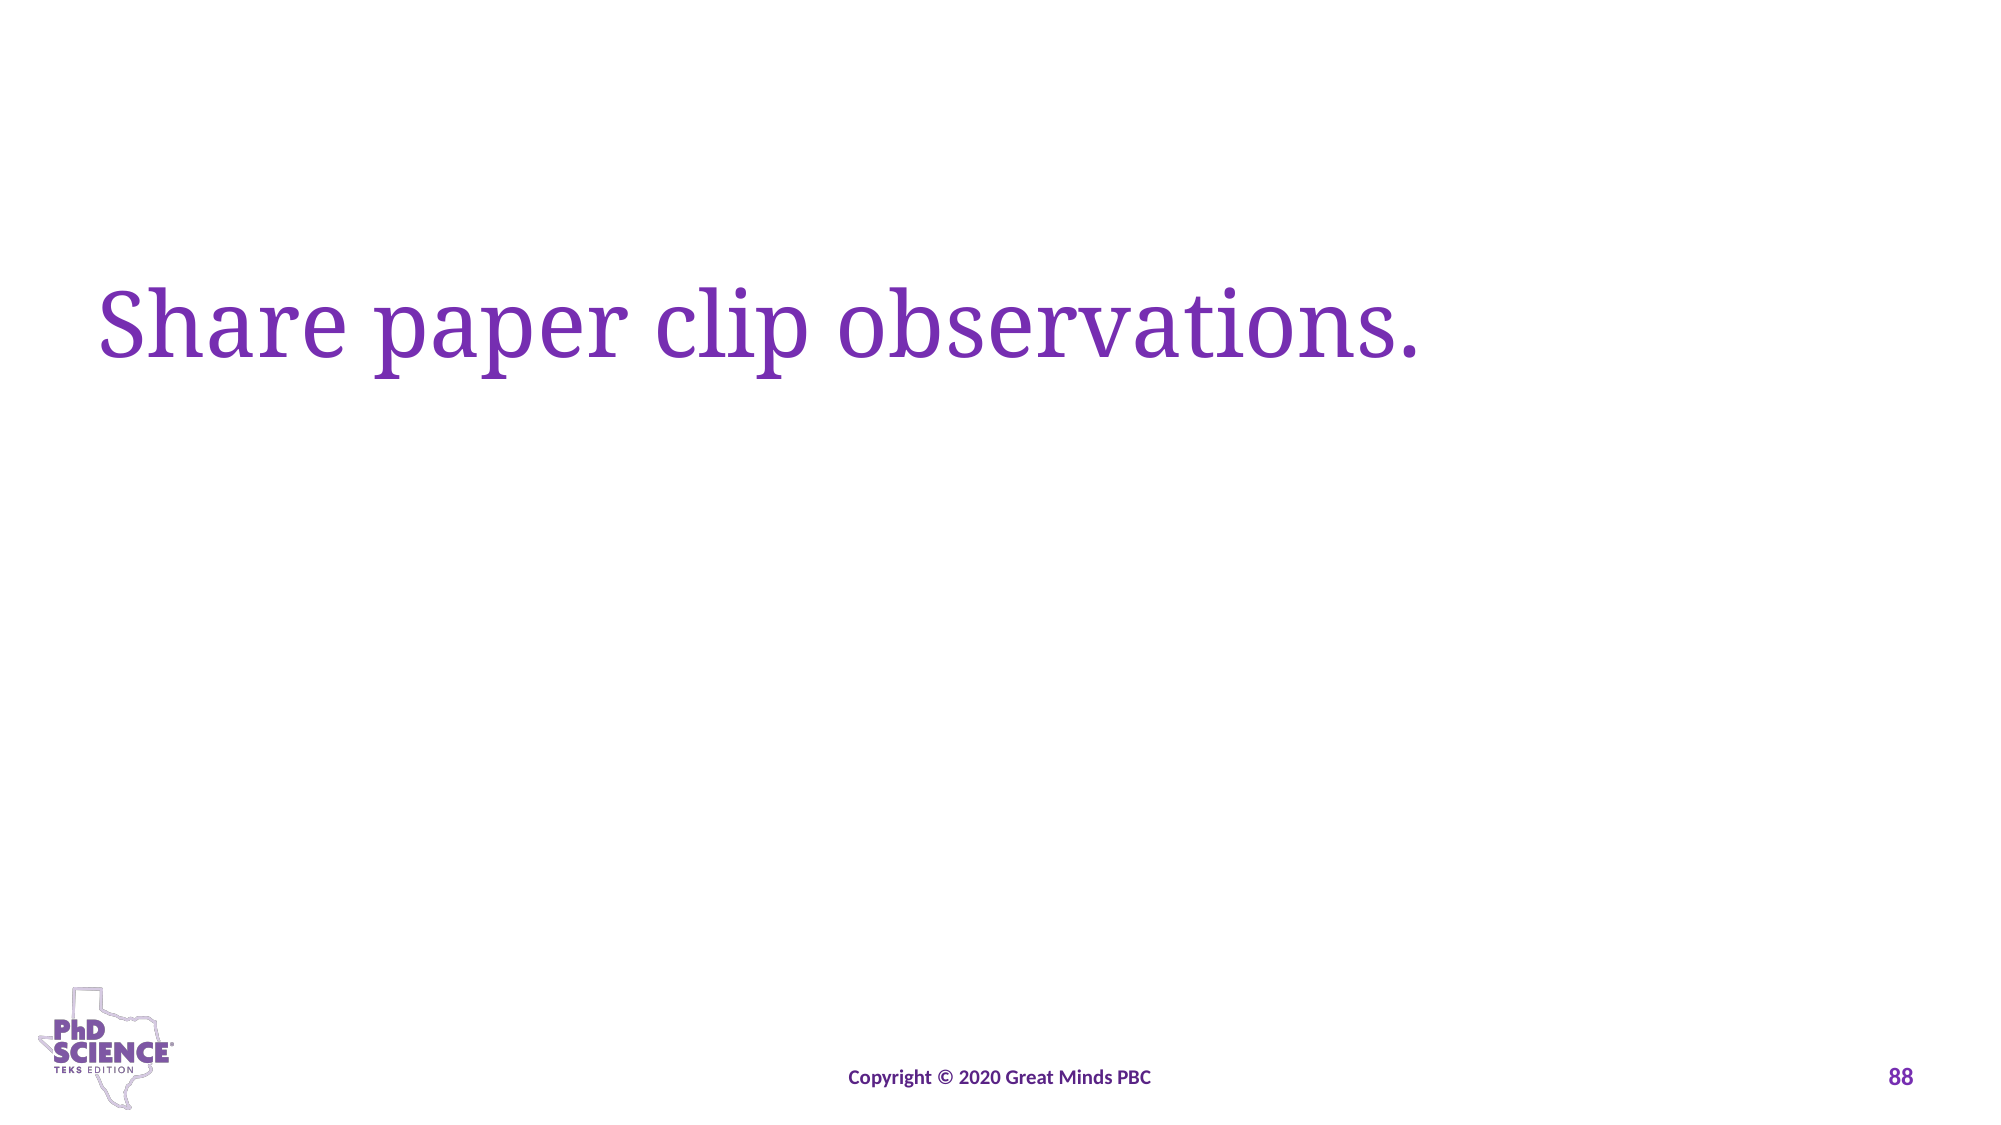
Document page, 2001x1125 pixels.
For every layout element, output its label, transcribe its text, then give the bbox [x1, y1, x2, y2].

title Share paper clip observations. [82, 270, 1951, 550]
footer Copyright © 2020 Great Minds PBC [549, 1058, 1450, 1093]
slide_number 88 [1478, 1060, 1929, 1091]
picture [38, 987, 174, 1110]
